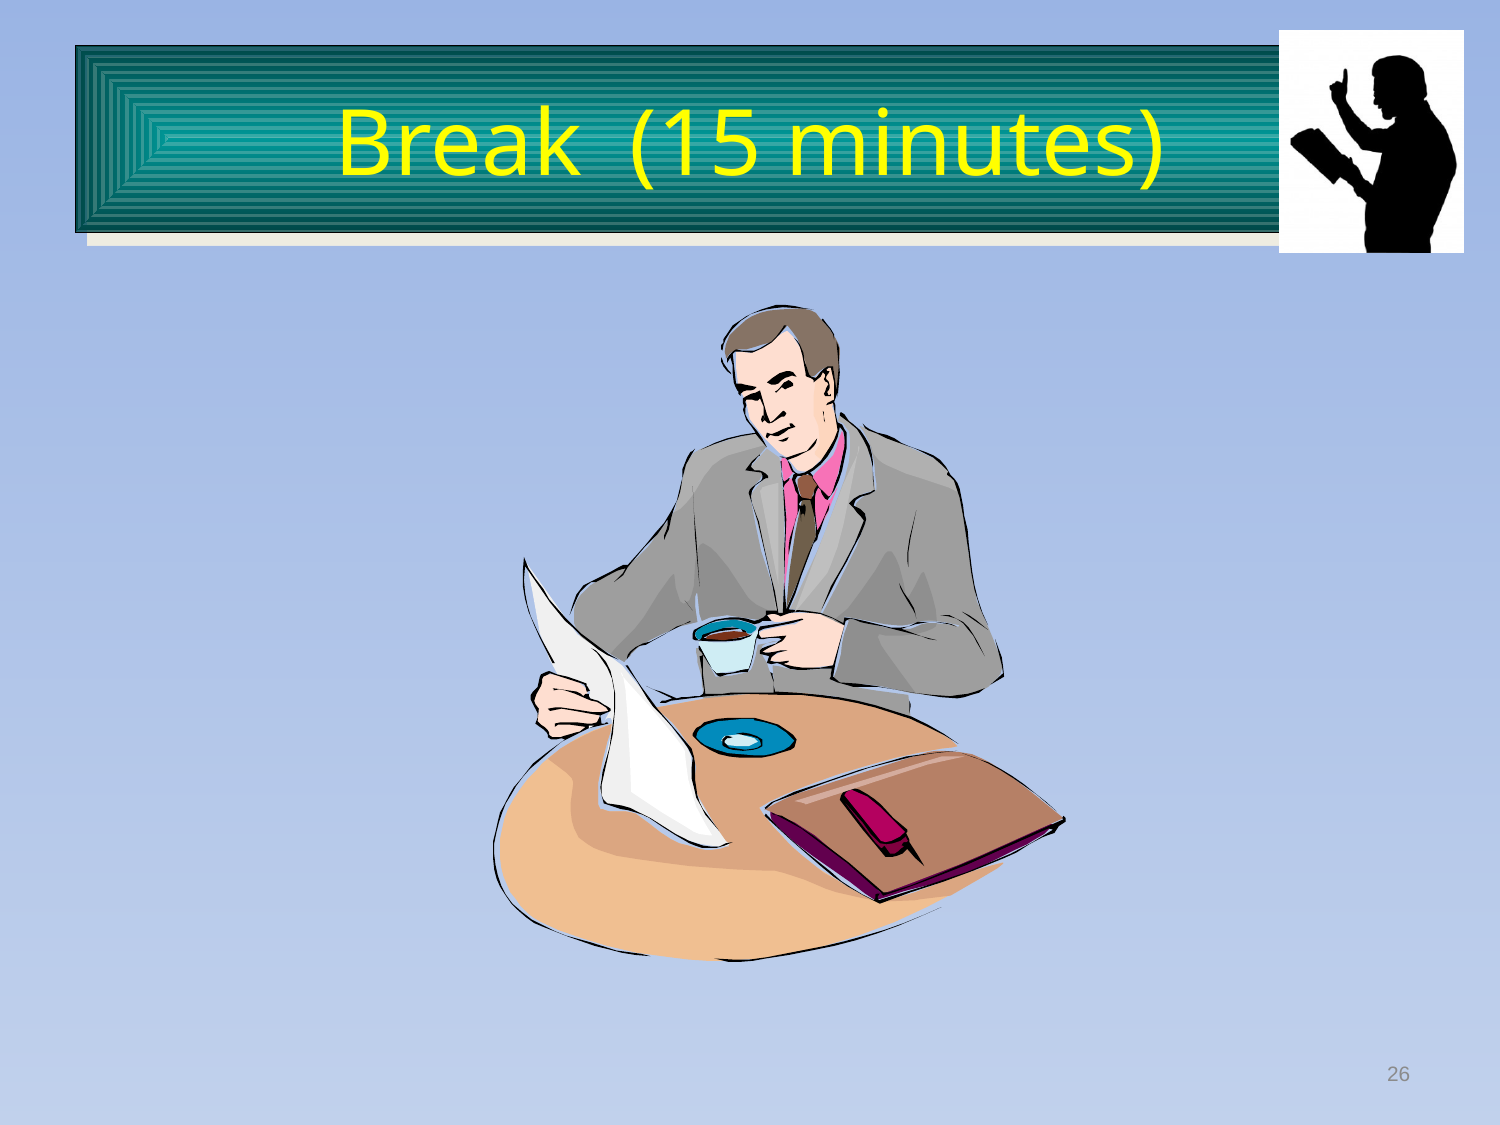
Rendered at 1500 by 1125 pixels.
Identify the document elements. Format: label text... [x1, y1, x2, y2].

slide_number 26 [1074, 1042, 1425, 1103]
picture [490, 302, 1069, 965]
title Break (15 minutes) [75, 45, 1274, 233]
picture [1279, 30, 1464, 253]
